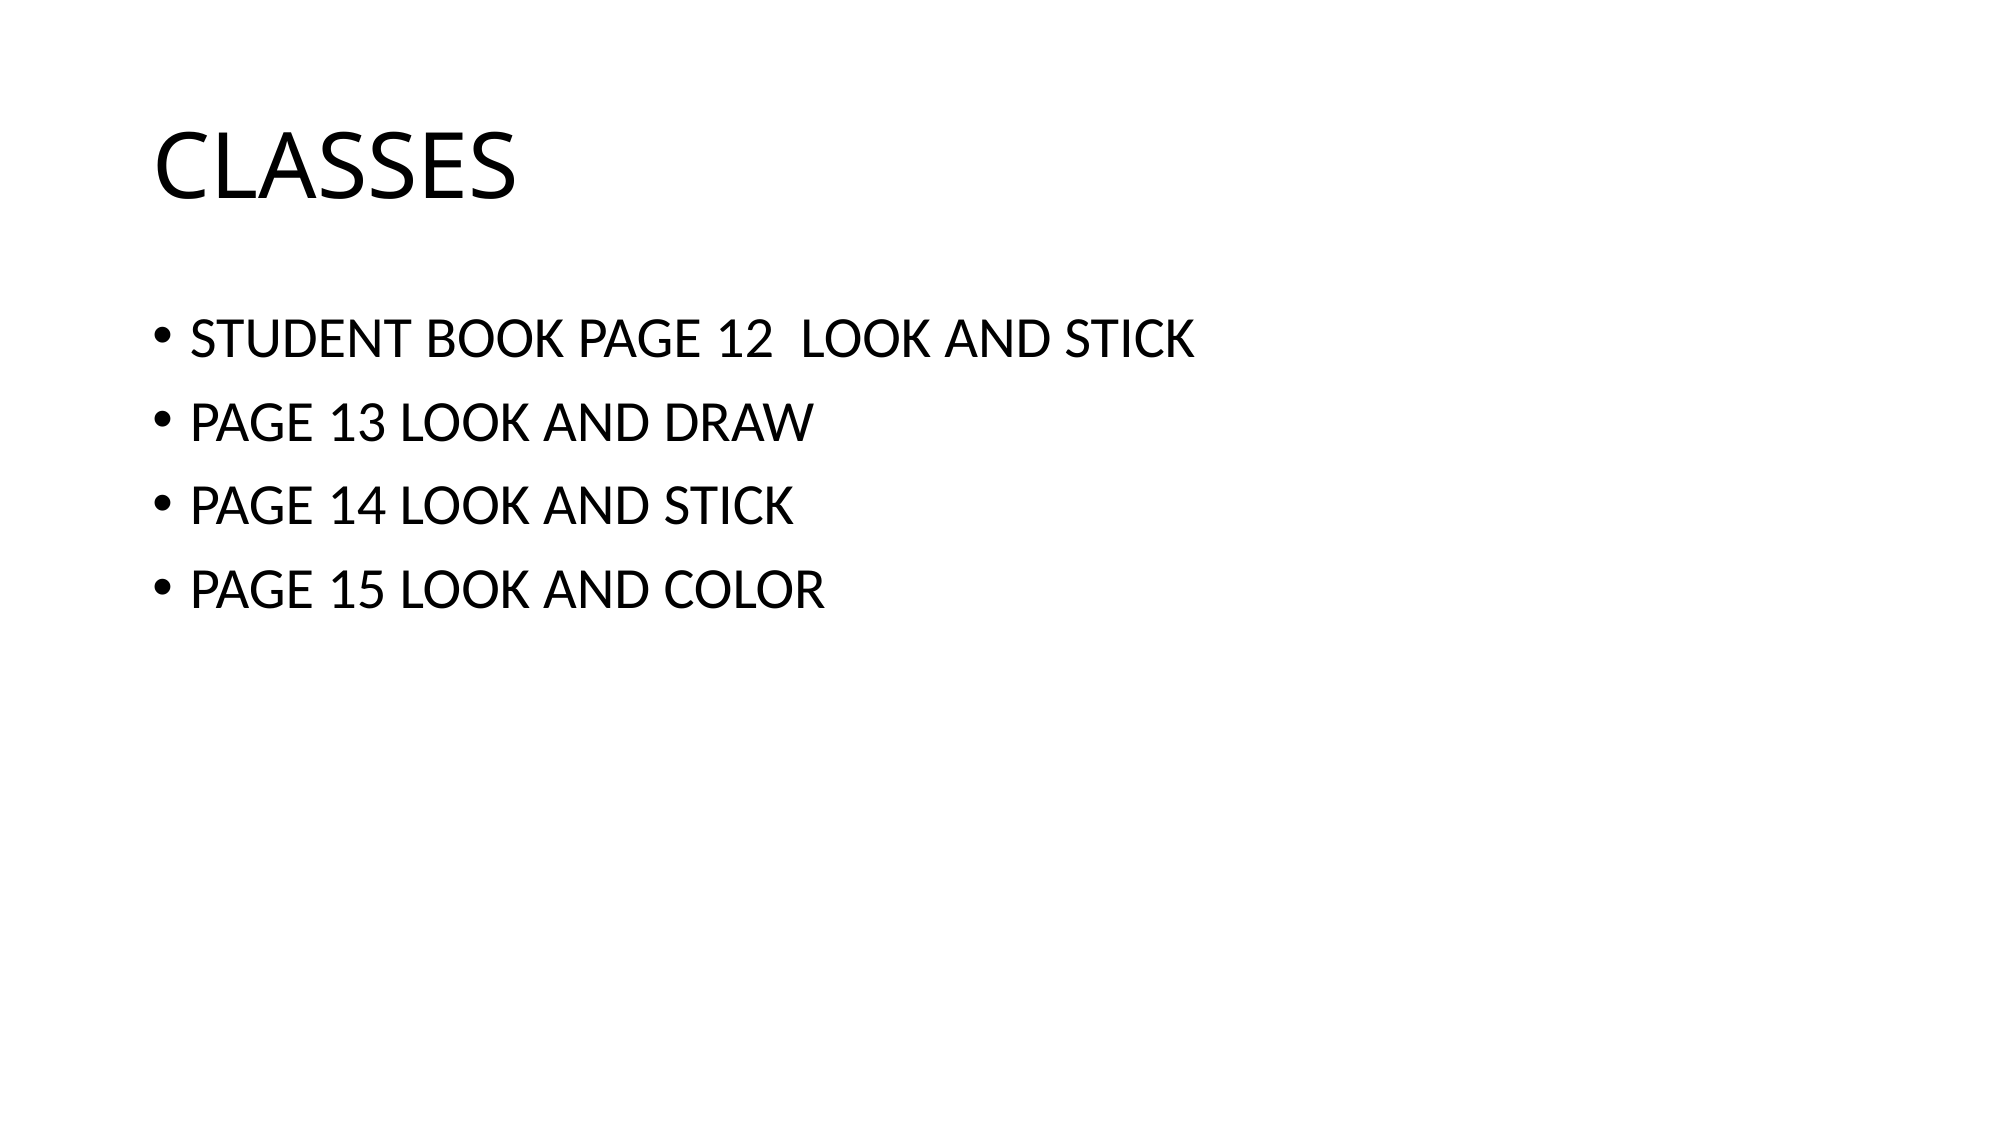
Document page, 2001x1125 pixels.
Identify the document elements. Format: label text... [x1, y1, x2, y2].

title CLASSES [137, 59, 1863, 278]
list STUDENT BOOK PAGE 12 LOOK AND STICK PAGE 13 LOOK AND DRAW PAGE 14 LOOK AND STICK PAGE 15 LOOK AND COLOR [137, 299, 1863, 1014]
